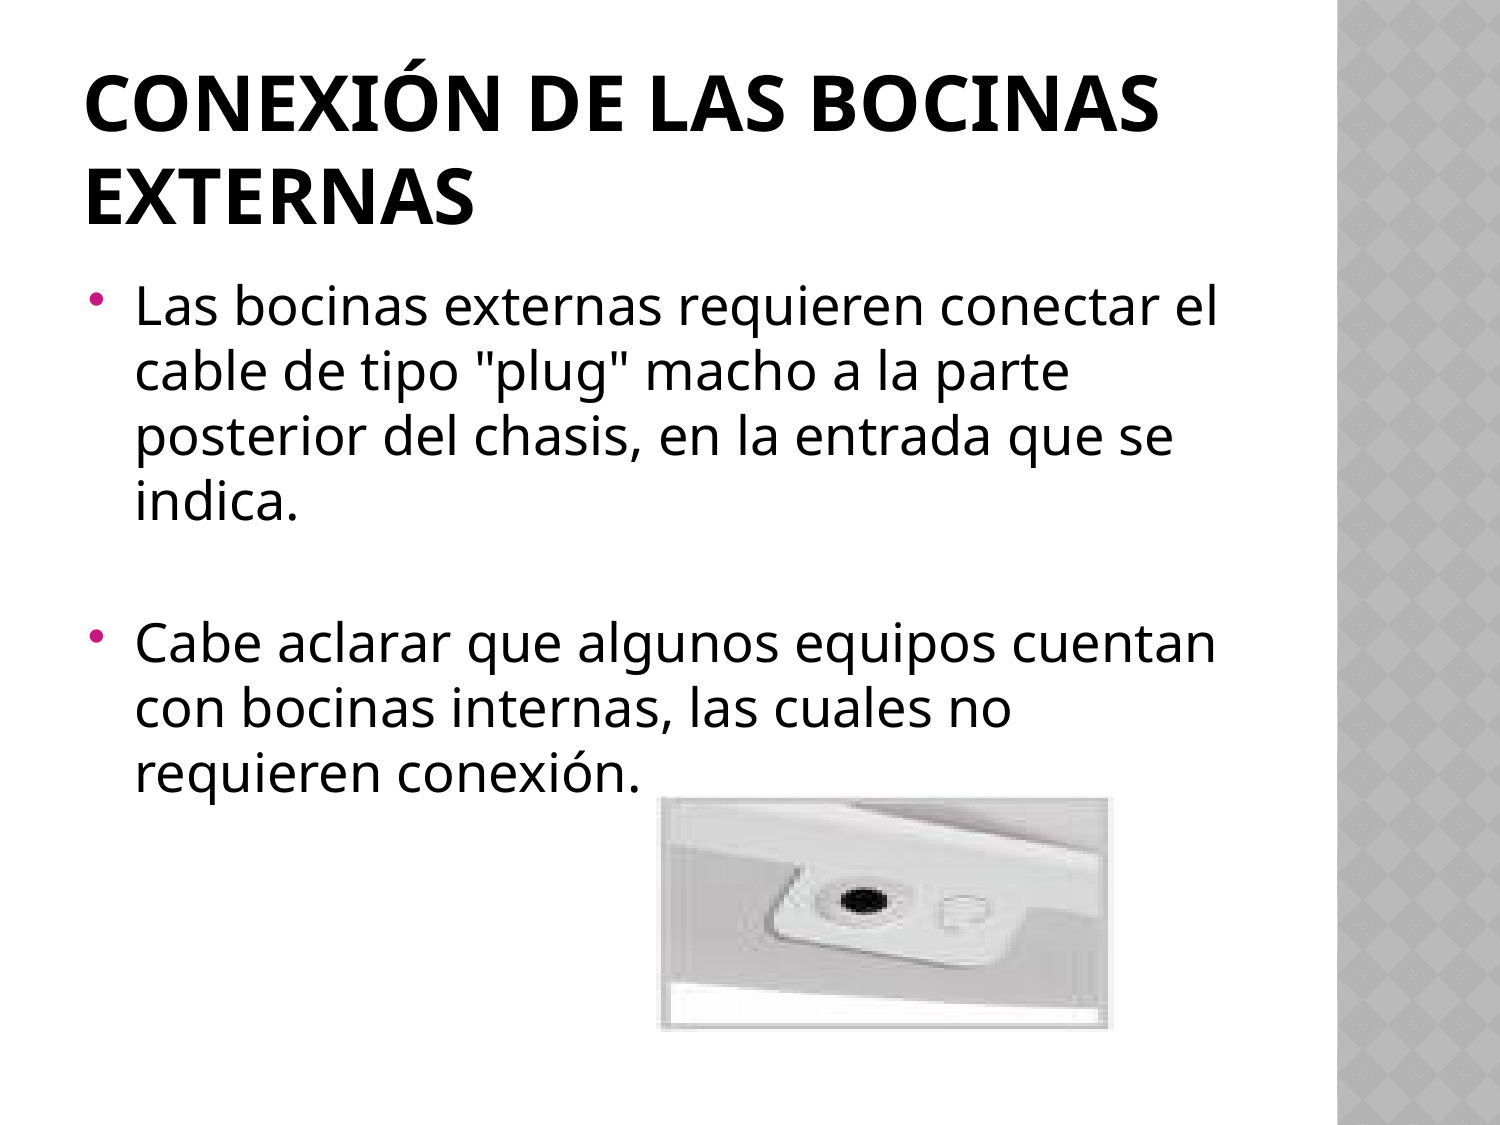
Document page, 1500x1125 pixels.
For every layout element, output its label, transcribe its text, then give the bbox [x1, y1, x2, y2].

list Las bocinas externas requieren conectar el cable de tipo "plug" macho a la parte posterior del chasis, en la entrada que se indica. Cabe aclarar que algunos equipos cuentan con bocinas internas, las cuales no requieren conexión. [75, 264, 1263, 1059]
title Conexión de las bocinas externas [75, 52, 1263, 240]
picture [655, 796, 1114, 1032]
